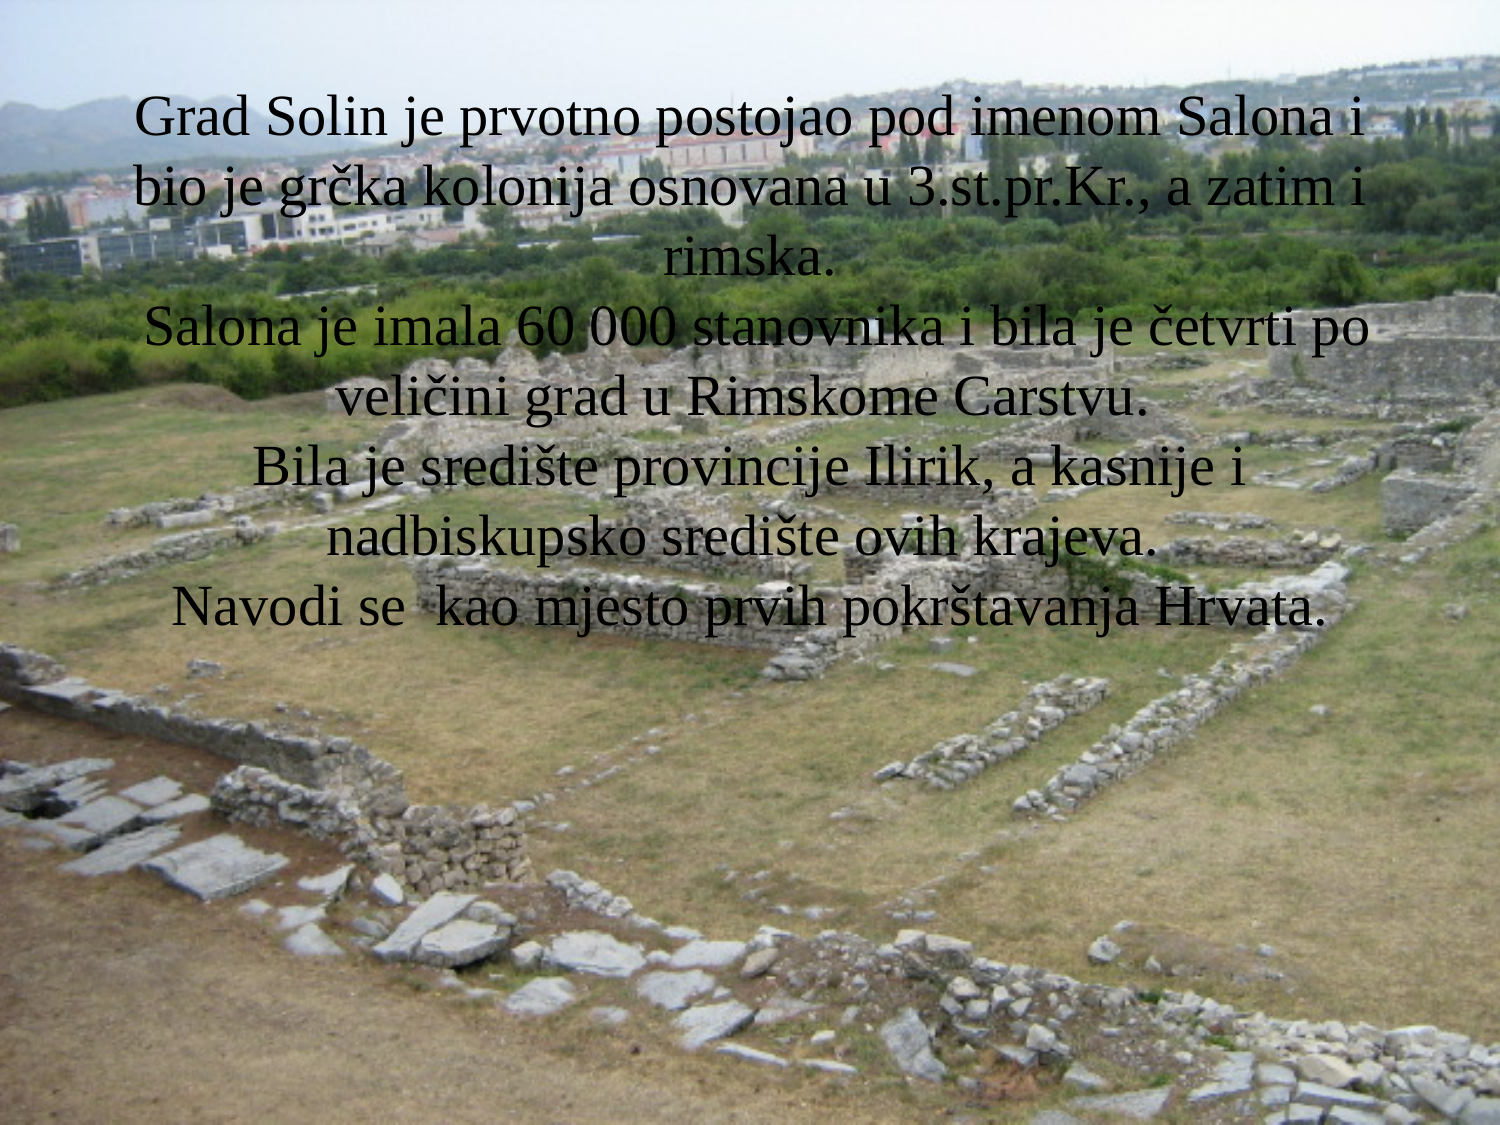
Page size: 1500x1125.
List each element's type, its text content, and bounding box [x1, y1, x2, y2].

title Grad Solin je prvotno postojao pod imenom Salona i bio je grčka kolonija osnovana u 3.st.pr.Kr., a zatim i rimska. Salona je imala 60 000 stanovnika i bila je četvrti po veličini grad u Rimskome Carstvu. Bila je središte provincije Ilirik, a kasnije i nadbiskupsko središte ovih krajeva. Navodi se kao mjesto prvih pokrštavanja Hrvata. [75, 50, 1425, 455]
picture [0, 0, 1500, 1125]
